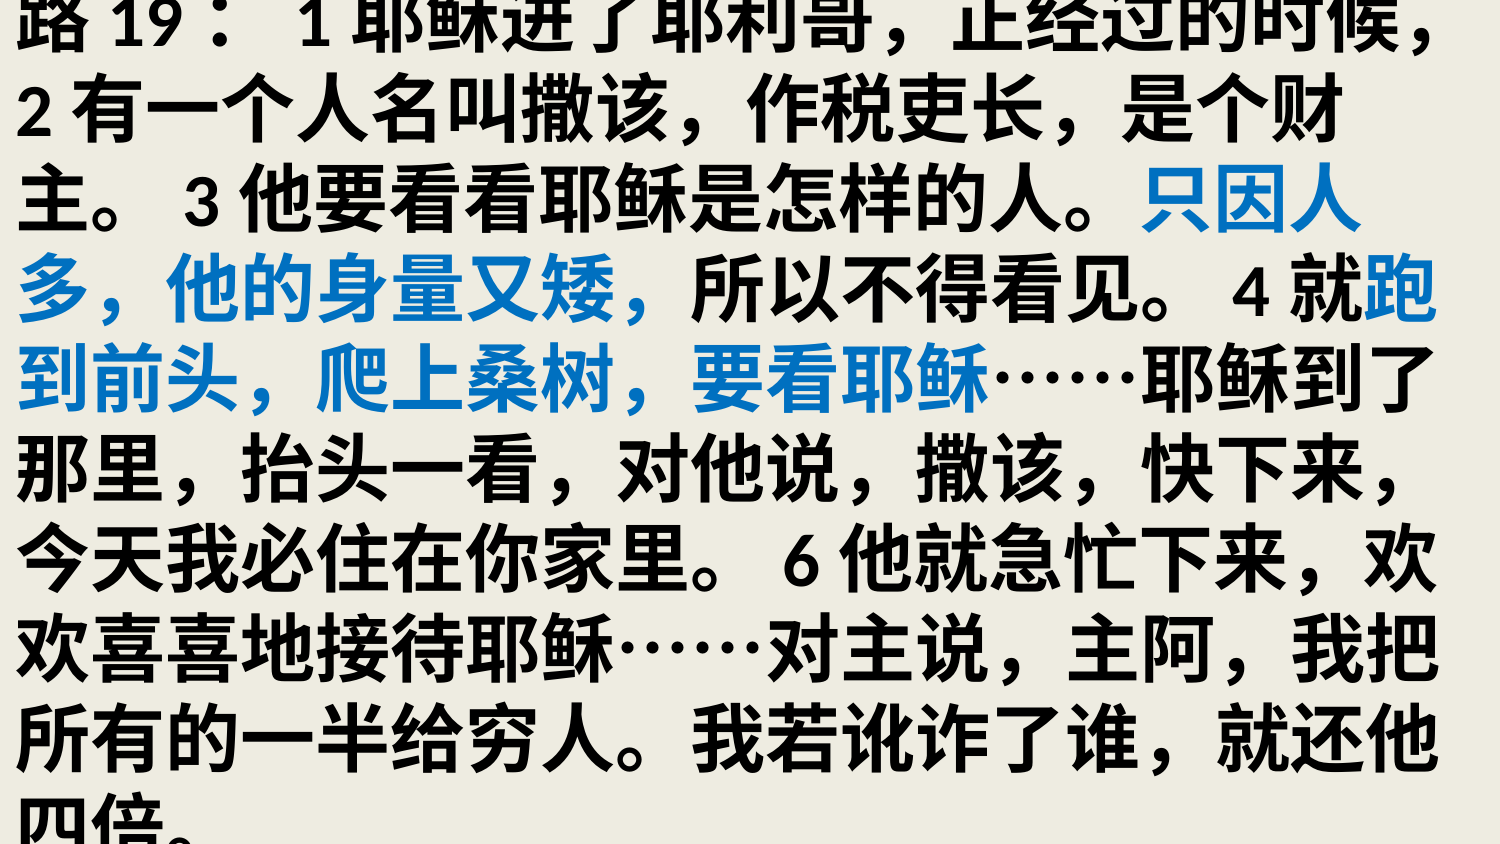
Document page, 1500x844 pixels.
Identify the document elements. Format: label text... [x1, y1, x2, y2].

title 路19：1耶稣进了耶利哥，正经过的时候，2有一个人名叫撒该，作税吏长，是个财主。3他要看看耶稣是怎样的人。只因人多，他的身量又矮，所以不得看见。4就跑到前头，爬上桑树，要看耶稣……耶稣到了那里，抬头一看，对他说，撒该，快下来，今天我必住在你家里。6他就急忙下来，欢欢喜喜地接待耶稣……对主说，主阿，我把所有的一半给穷人。我若讹诈了谁，就还他四倍。 [0, 0, 1500, 844]
